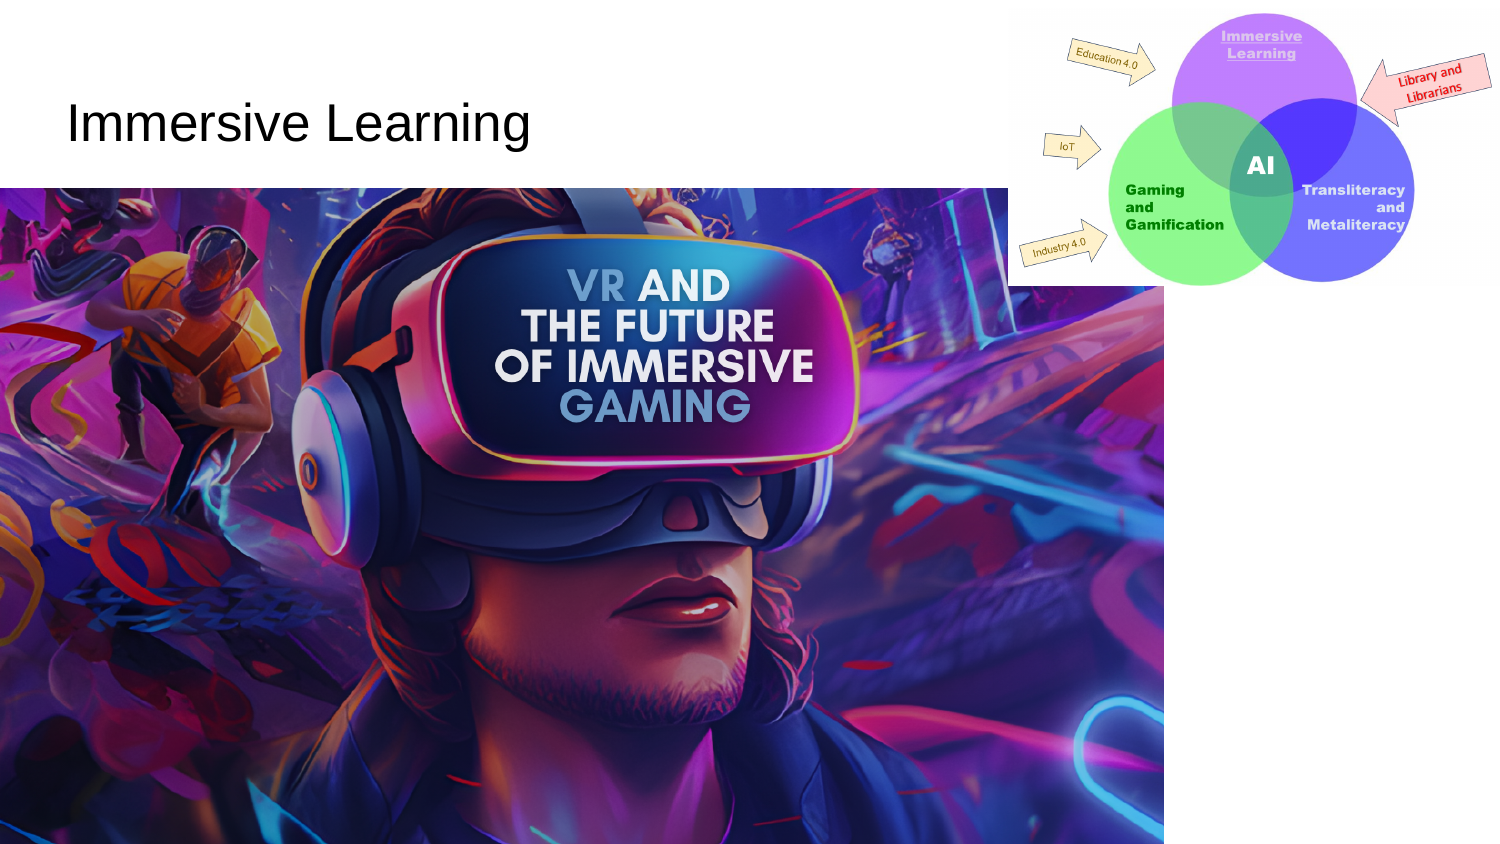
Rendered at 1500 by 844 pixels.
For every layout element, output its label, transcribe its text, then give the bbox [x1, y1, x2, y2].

picture [0, 8, 1500, 844]
title Immersive Learning [51, 72, 1003, 167]
